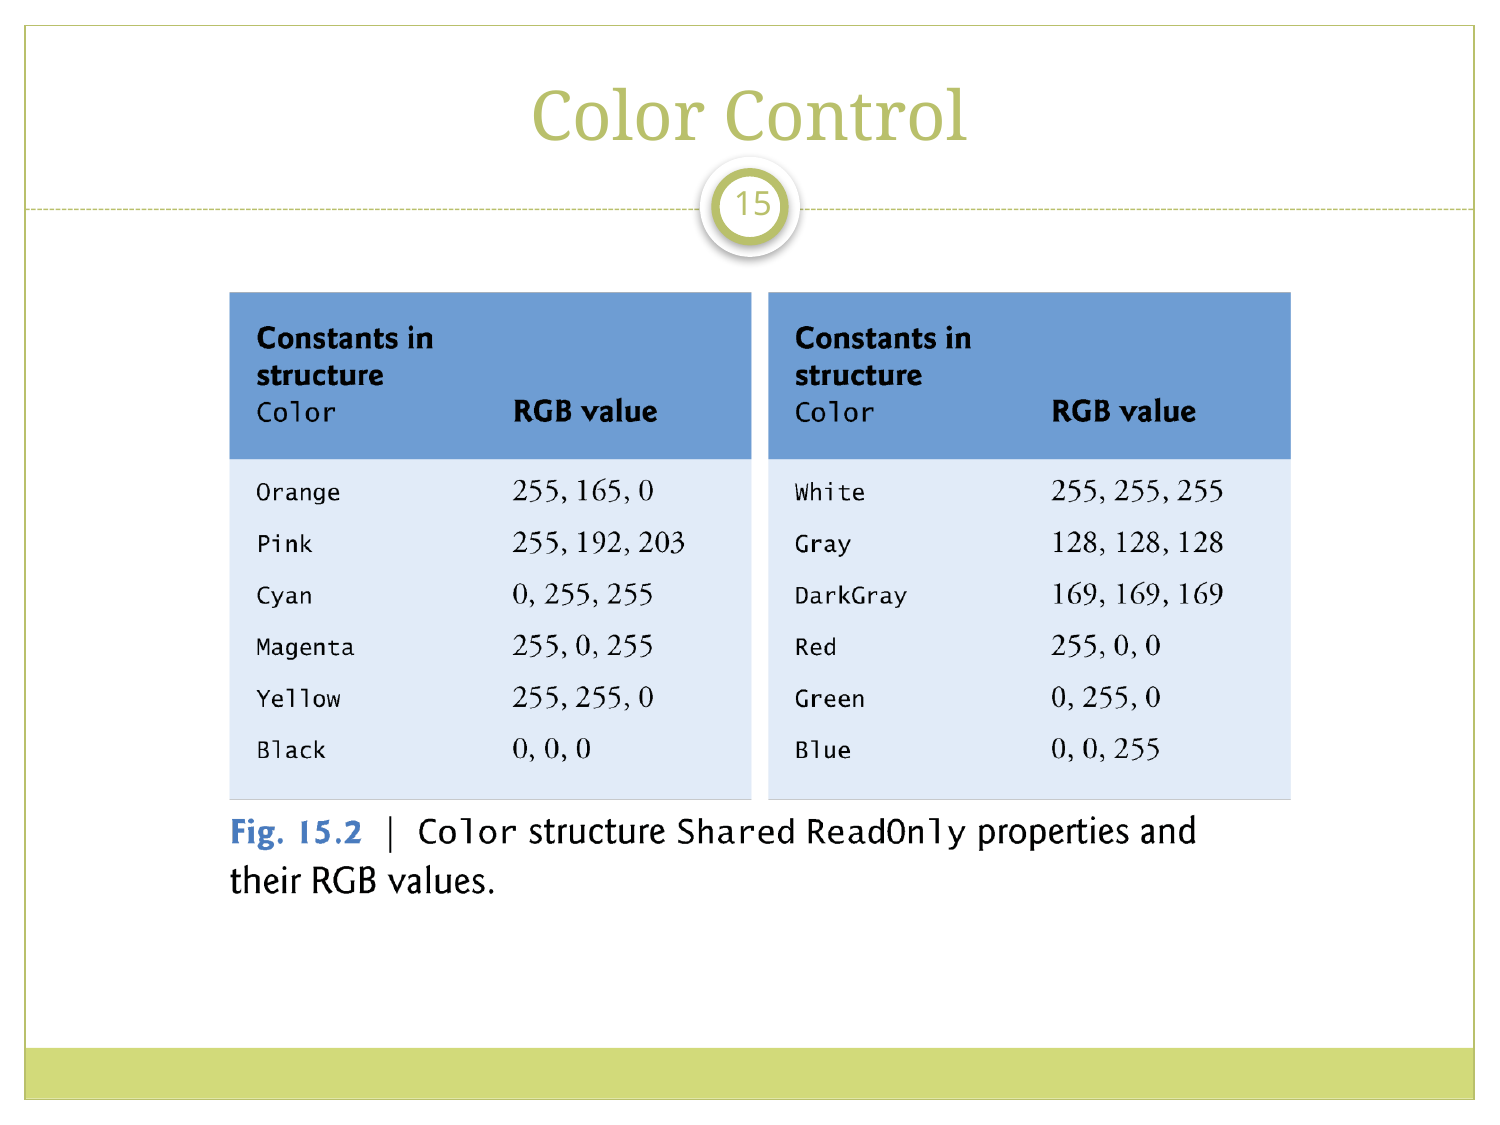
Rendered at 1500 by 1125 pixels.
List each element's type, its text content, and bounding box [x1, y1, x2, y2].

slide_number 15 [715, 168, 791, 241]
title Color Control [49, 37, 1450, 162]
picture [188, 266, 1329, 941]
